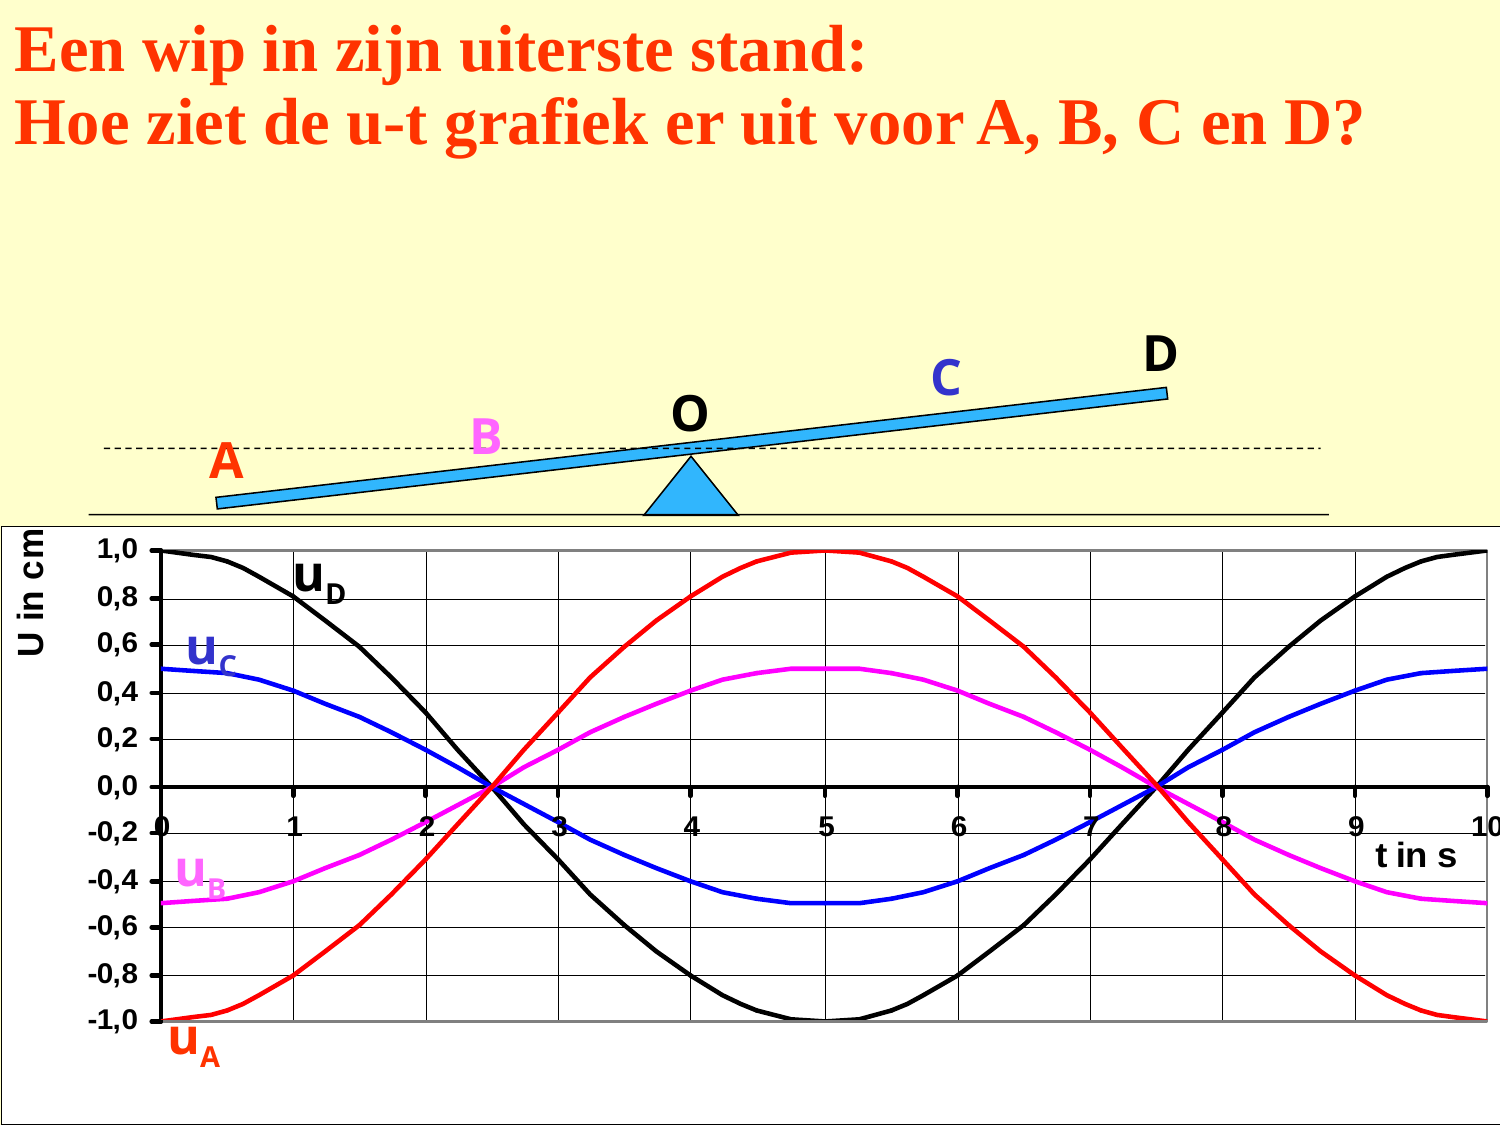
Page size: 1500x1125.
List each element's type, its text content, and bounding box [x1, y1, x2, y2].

text_box Een wip in zijn uiterste stand: [0, 0, 1500, 72]
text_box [88, 314, 1330, 513]
text_box Hoe ziet de u-t grafiek er uit voor A, B, C en D? [0, 72, 1500, 163]
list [0, 515, 1500, 1125]
